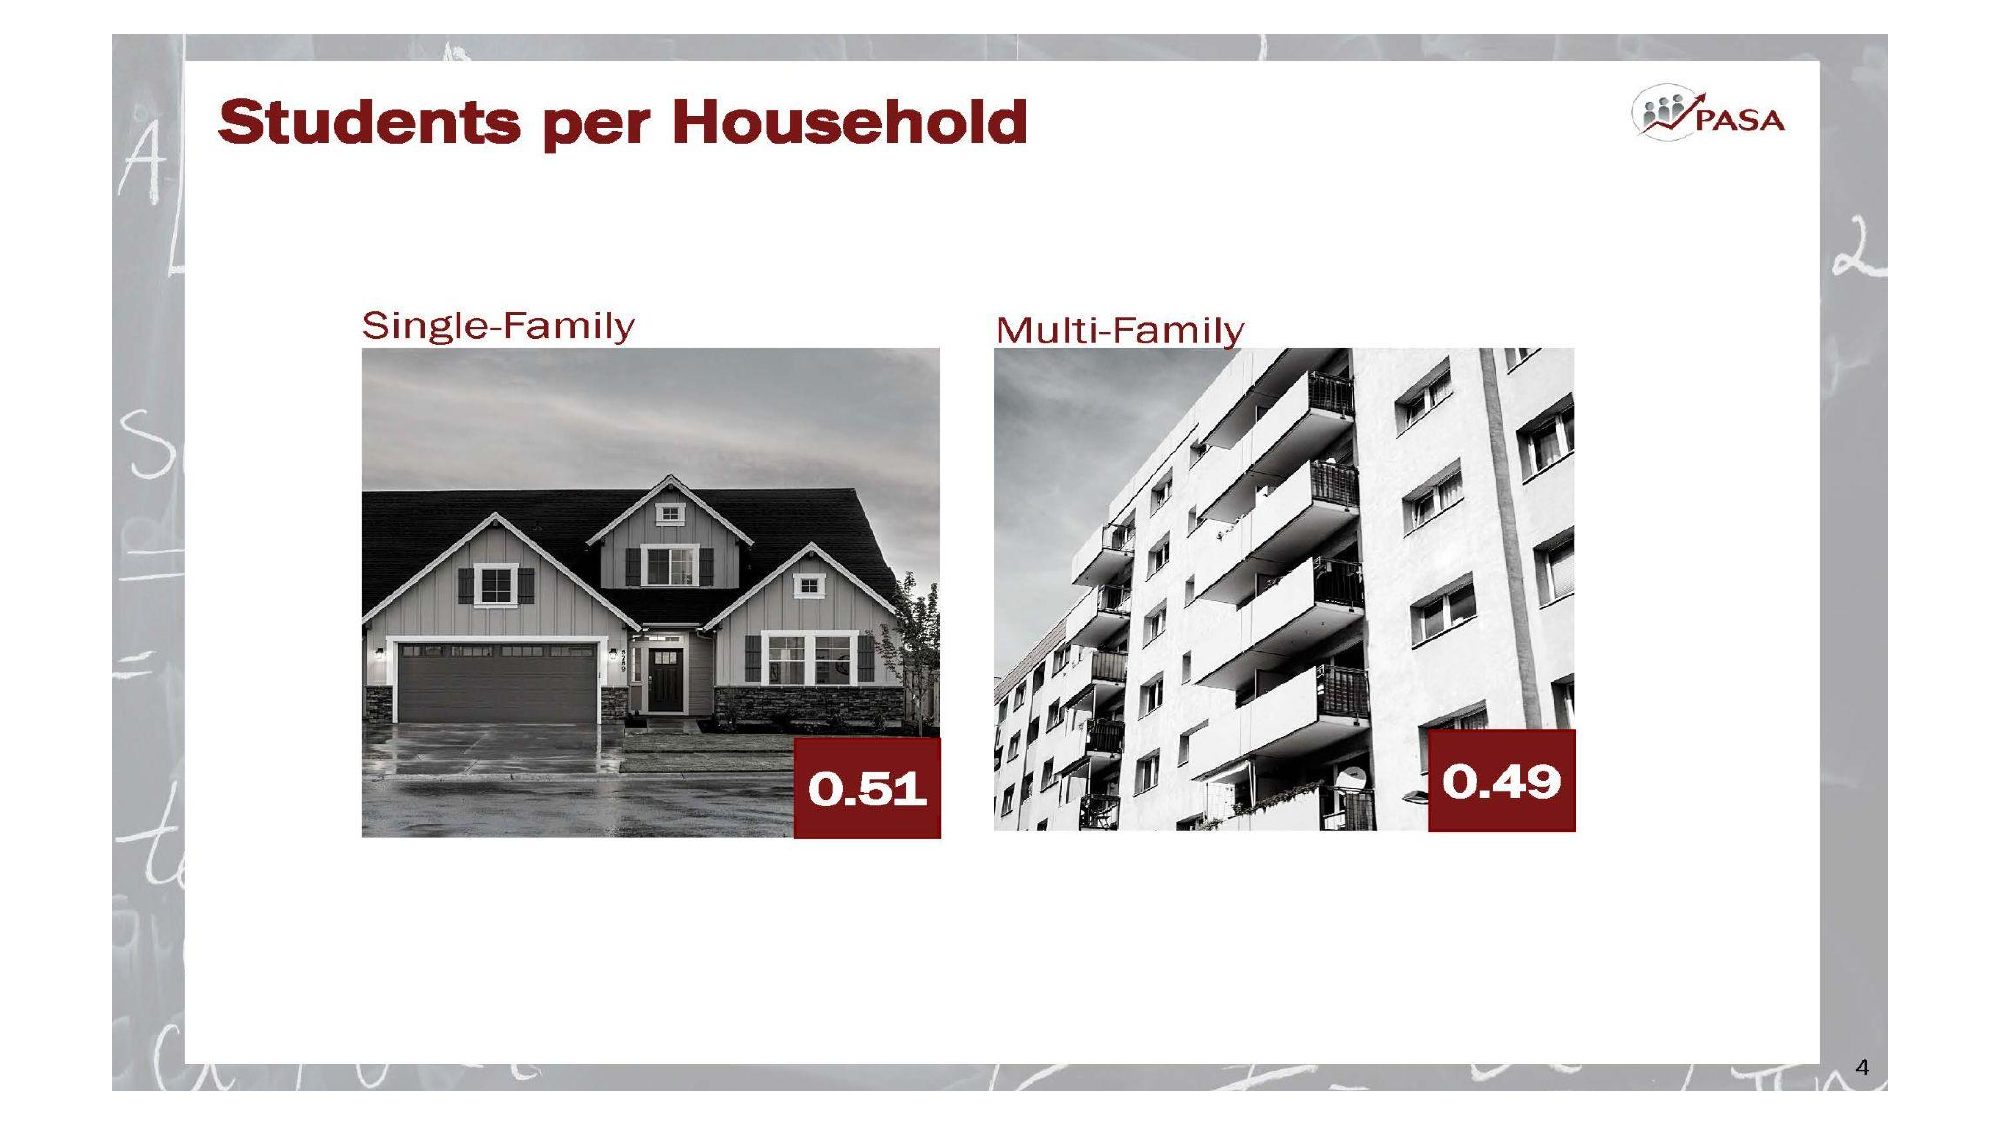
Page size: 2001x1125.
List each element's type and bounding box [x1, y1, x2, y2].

picture [111, 34, 1888, 1091]
